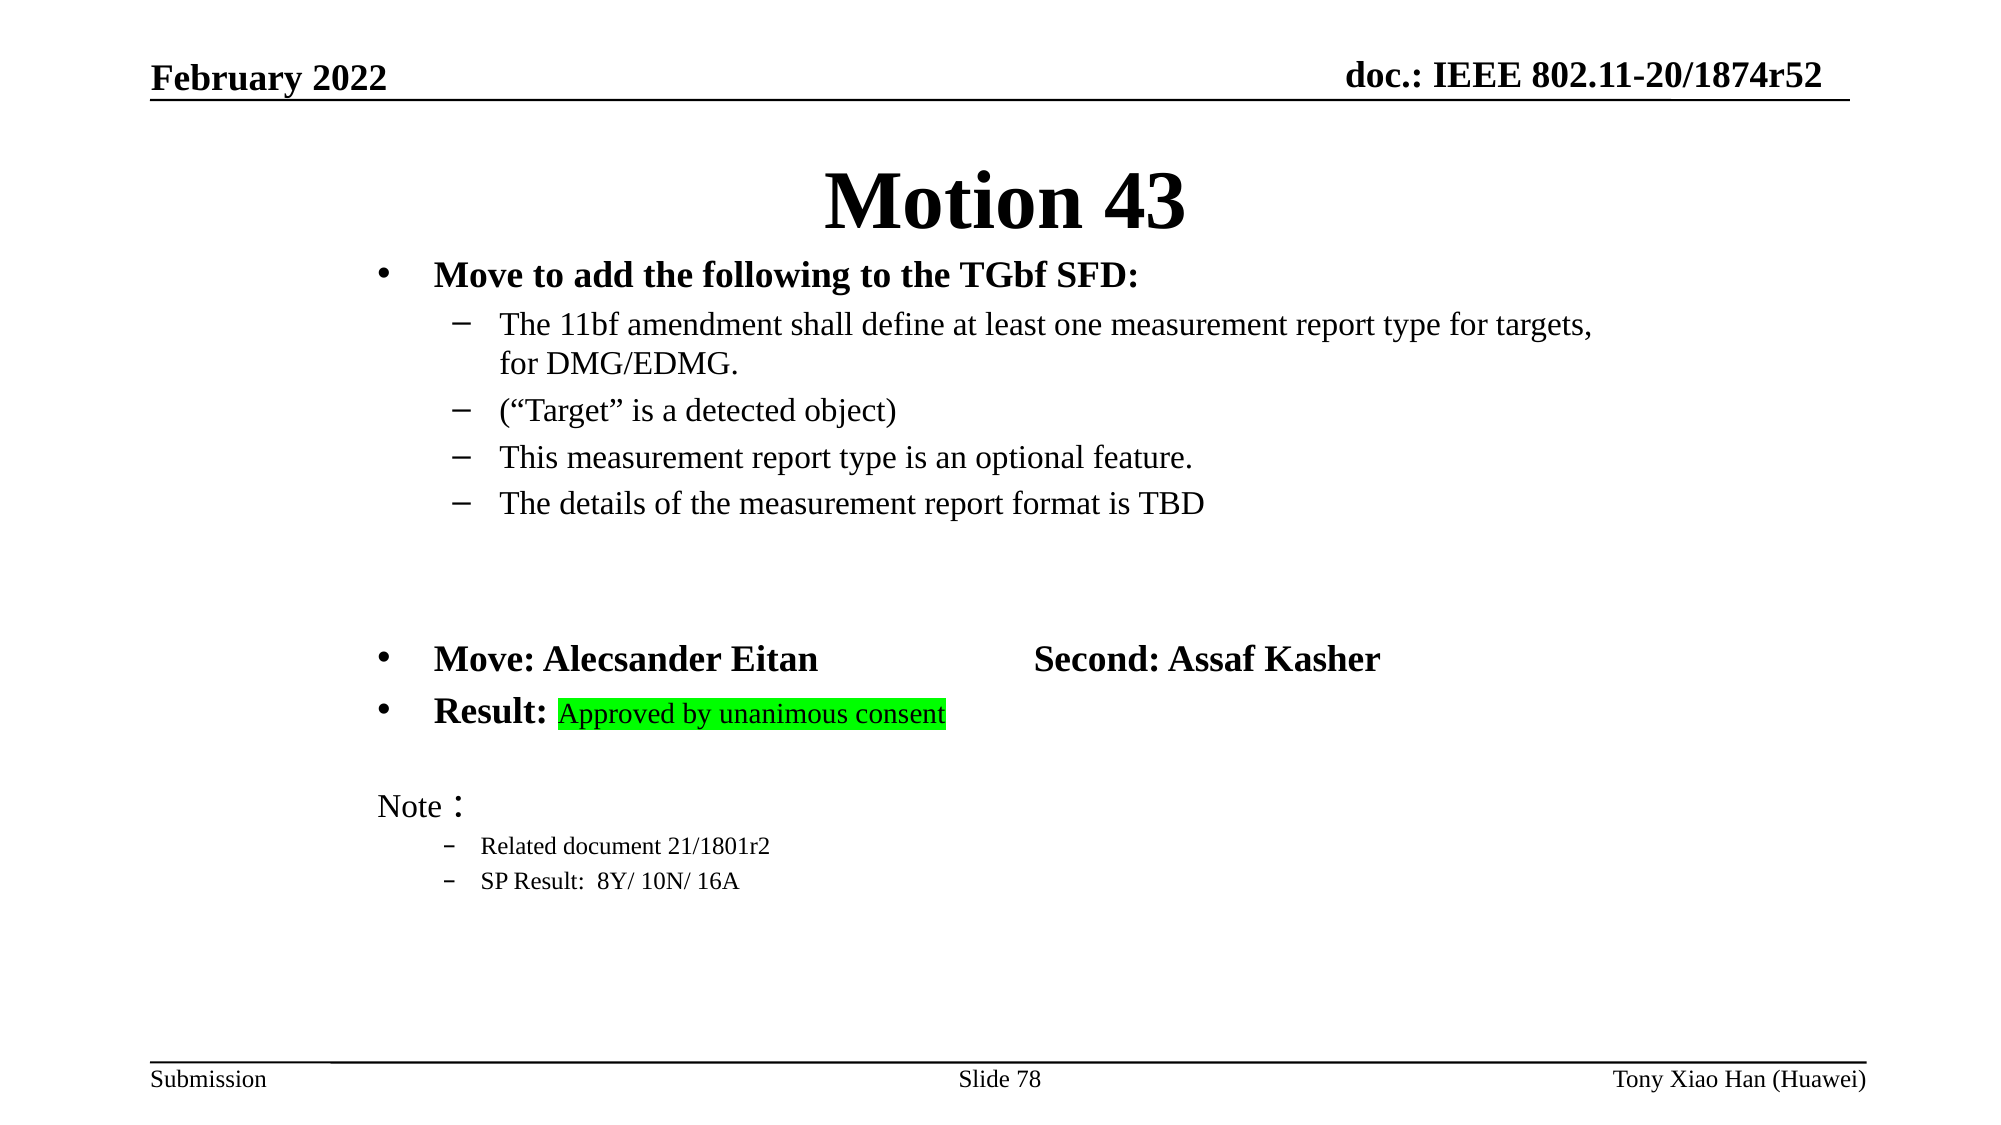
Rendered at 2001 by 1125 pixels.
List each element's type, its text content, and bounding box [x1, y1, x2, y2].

text_box Move to add the following to the TGbf SFD: The 11bf amendment shall define at least one measurement report type for targets, for DMG/EDMG. (“Target” is a detected object) This measurement report type is an optional feature. The details of the measurement report format is TBD Move: Alecsander Eitan Second: Assaf Kasher Result: Approved by unanimous consent Note： Related document 21/1801r2 SP Result: 8Y/ 10N/ 16A [362, 212, 1638, 900]
text_box Motion 43 [368, 137, 1644, 275]
